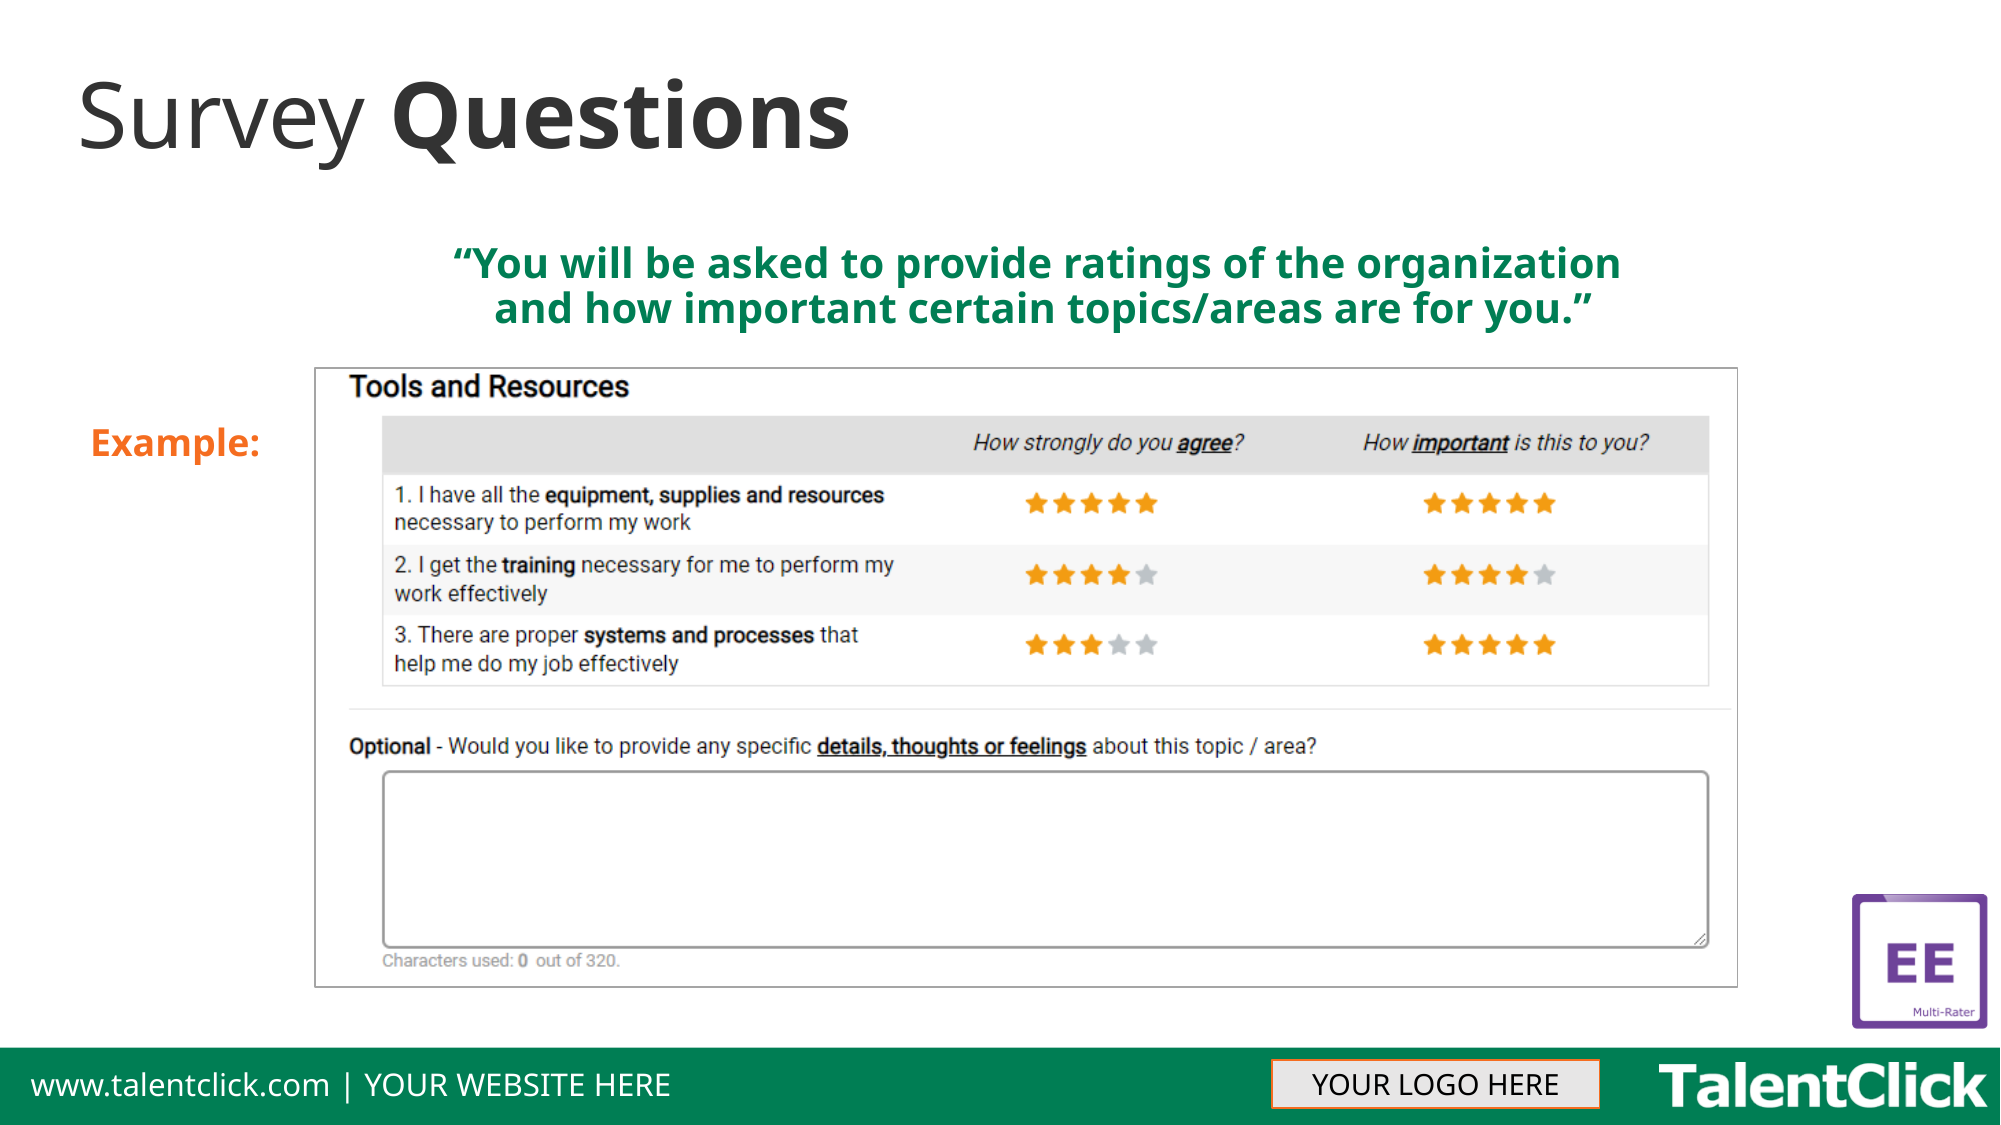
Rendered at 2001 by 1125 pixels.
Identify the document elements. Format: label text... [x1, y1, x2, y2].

picture [1852, 894, 1988, 1029]
title “You will be asked to provide ratings of the organization and how important certain topics/areas are for you.” [137, 234, 1950, 340]
title Survey Questions [62, 9, 1788, 228]
picture [315, 368, 1737, 987]
picture [1659, 1062, 1988, 1111]
title Example: [50, 392, 301, 496]
